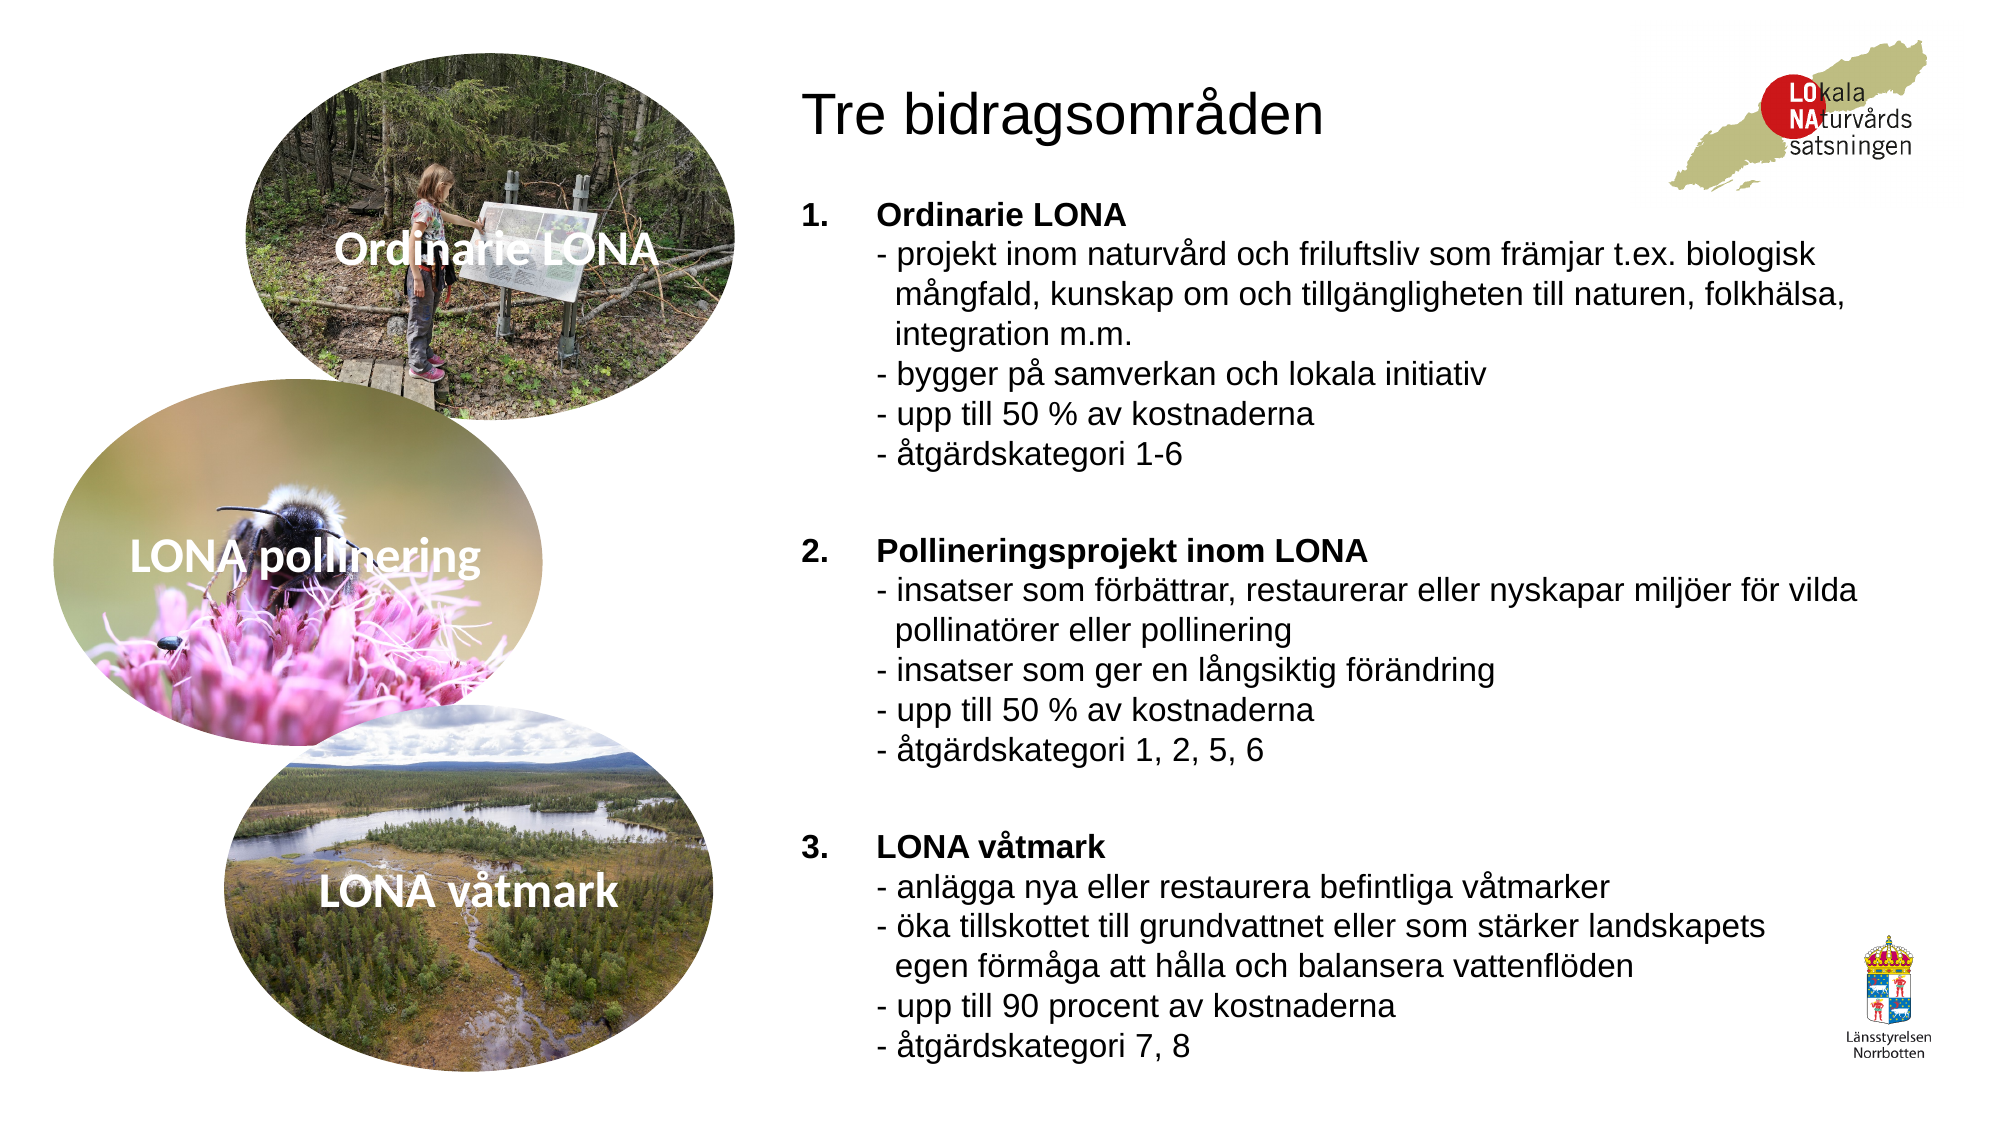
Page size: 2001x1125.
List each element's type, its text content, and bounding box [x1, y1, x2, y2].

picture [53, 53, 735, 1072]
title Tre bidragsområden [801, 53, 1630, 146]
list Ordinarie LONA - projekt inom naturvård och friluftsliv som främjar t.ex. biologisk mångfald, kunskap om och tillgängligheten till naturen, folkhälsa, integration m.m. - bygger på samverkan och lokala initiativ - upp till 50 % av kostnaderna - åtgärdskategori 1-6 Pollineringsprojekt inom LONA - insatser som förbättrar, restaurerar eller nyskapar miljöer för vilda pollinatörer eller pollinering - insatser som ger en långsiktig förändring - upp till 50 % av kostnaderna - åtgärdskategori 1, 2, 5, 6 LONA våtmark - anlägga nya eller restaurera befintliga våtmarker - öka tillskottet till grundvattnet eller som stärker landskapets egen förmåga att hålla och balansera vattenflöden - upp till 90 procent av kostnaderna - åtgärdskategori 7, 8 [801, 192, 1947, 1123]
picture [1630, 20, 1964, 208]
